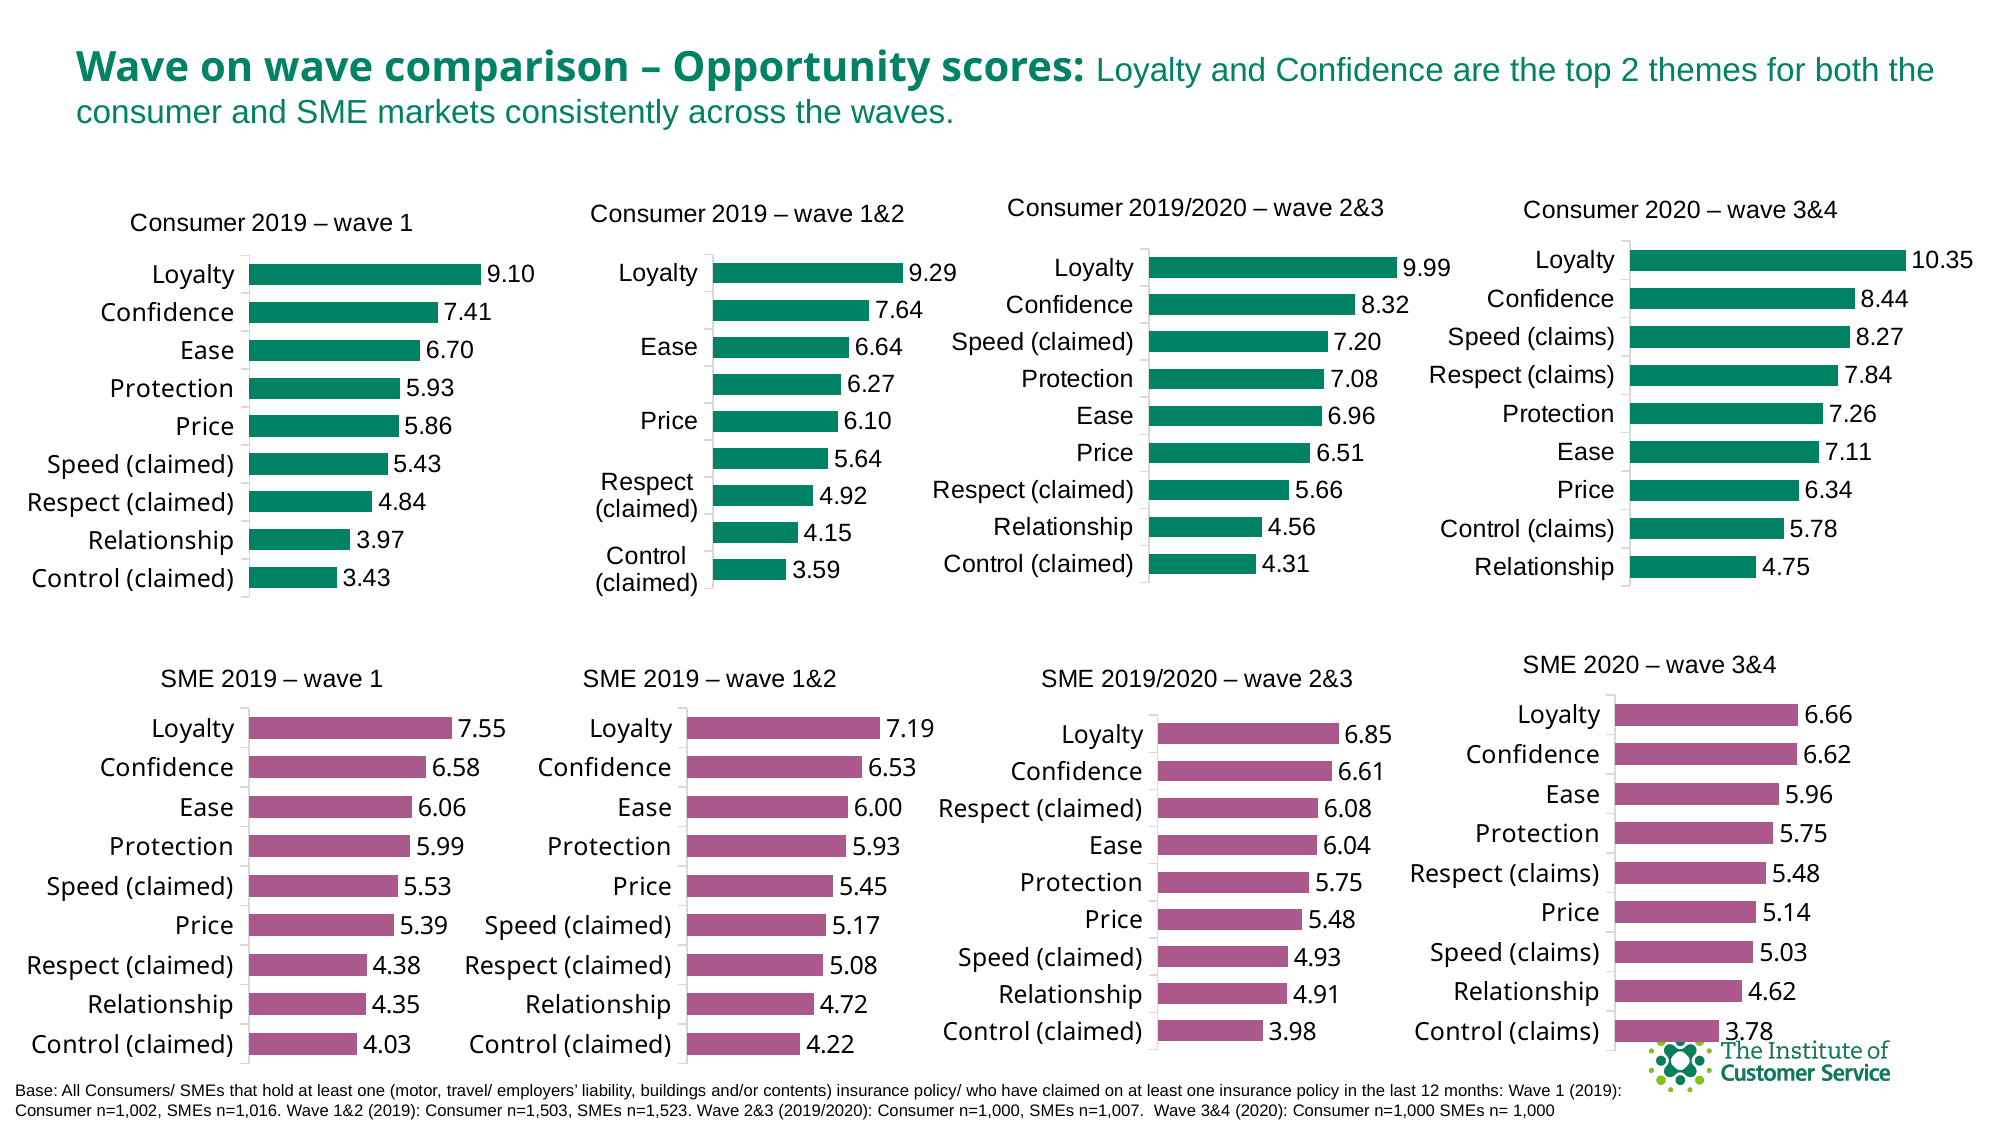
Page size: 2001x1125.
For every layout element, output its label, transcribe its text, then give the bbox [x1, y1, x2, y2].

text_box Base: All Consumers/ SMEs that hold at least one (motor, travel/ employers’ liability, buildings and/or contents) insurance policy/ who have claimed on at least one insurance policy in the last 12 months: Wave 1 (2019): Consumer n=1,002, SMEs n=1,016. Wave 1&2 (2019): Consumer n=1,503, SMEs n=1,523. Wave 2&3 (2019/2020): Consumer n=1,000, SMEs n=1,007. Wave 3&4 (2020): Consumer n=1,000 SMEs n= 1,000 [0, 1072, 1650, 1125]
chart [4, 170, 1987, 621]
text_box Wave on wave comparison – Opportunity scores: Loyalty and Confidence are the top 2 themes for both the consumer and SME markets consistently across the waves. [75, 0, 1987, 161]
chart [15, 627, 1901, 1073]
picture [1649, 1060, 1890, 1092]
